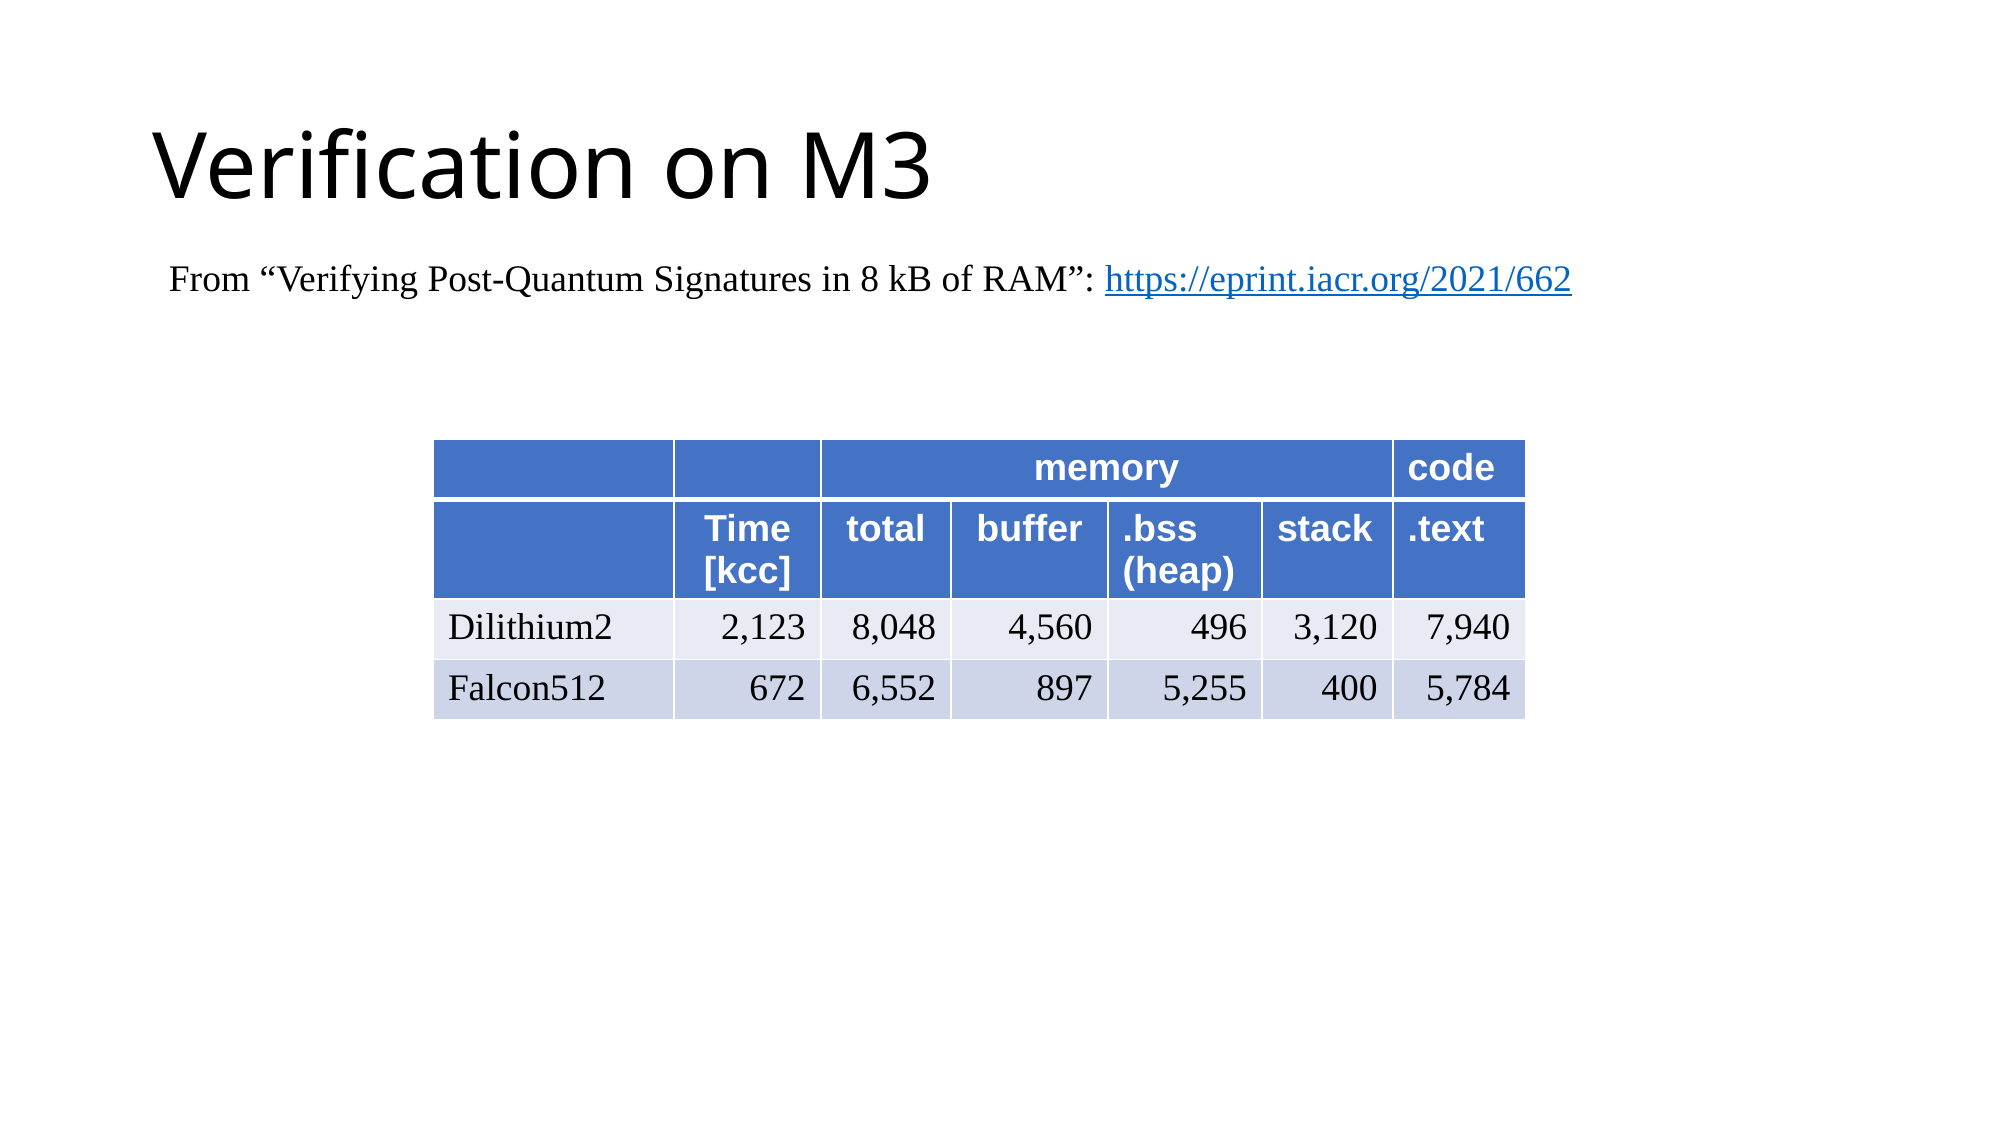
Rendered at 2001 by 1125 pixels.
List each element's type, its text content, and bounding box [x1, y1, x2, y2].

table_cell 2,123 [675, 600, 820, 659]
table_cell 897 [952, 660, 1107, 719]
table_cell .bss (heap) [1109, 502, 1261, 598]
table_cell 3,120 [1263, 600, 1392, 659]
table_cell .text [1394, 502, 1525, 598]
title Verification on M3 [137, 59, 1863, 278]
table_cell stack [1263, 502, 1392, 598]
table_cell [434, 502, 673, 598]
table_cell Dilithium2 [434, 600, 673, 659]
table_cell 672 [675, 660, 820, 719]
table_cell 6,552 [822, 660, 950, 719]
table_header [434, 440, 673, 497]
table_cell 8,048 [822, 600, 950, 659]
table_cell 4,560 [952, 600, 1107, 659]
table_cell 496 [1109, 600, 1261, 659]
table_cell total [822, 502, 950, 598]
table_cell 5,784 [1394, 660, 1525, 719]
table_header memory [822, 440, 1392, 497]
table_header code [1394, 440, 1525, 497]
table_cell 400 [1263, 660, 1392, 719]
table_cell buffer [952, 502, 1107, 598]
table_cell Time [kcc] [675, 502, 820, 598]
table_cell Falcon512 [434, 660, 673, 719]
table_header [675, 440, 820, 497]
table_cell 5,255 [1109, 660, 1261, 719]
table_cell 7,940 [1394, 600, 1525, 659]
text_box From “Verifying Post-Quantum Signatures in 8 kB of RAM”: https://eprint.iacr.org/2021/662 [154, 246, 1720, 307]
